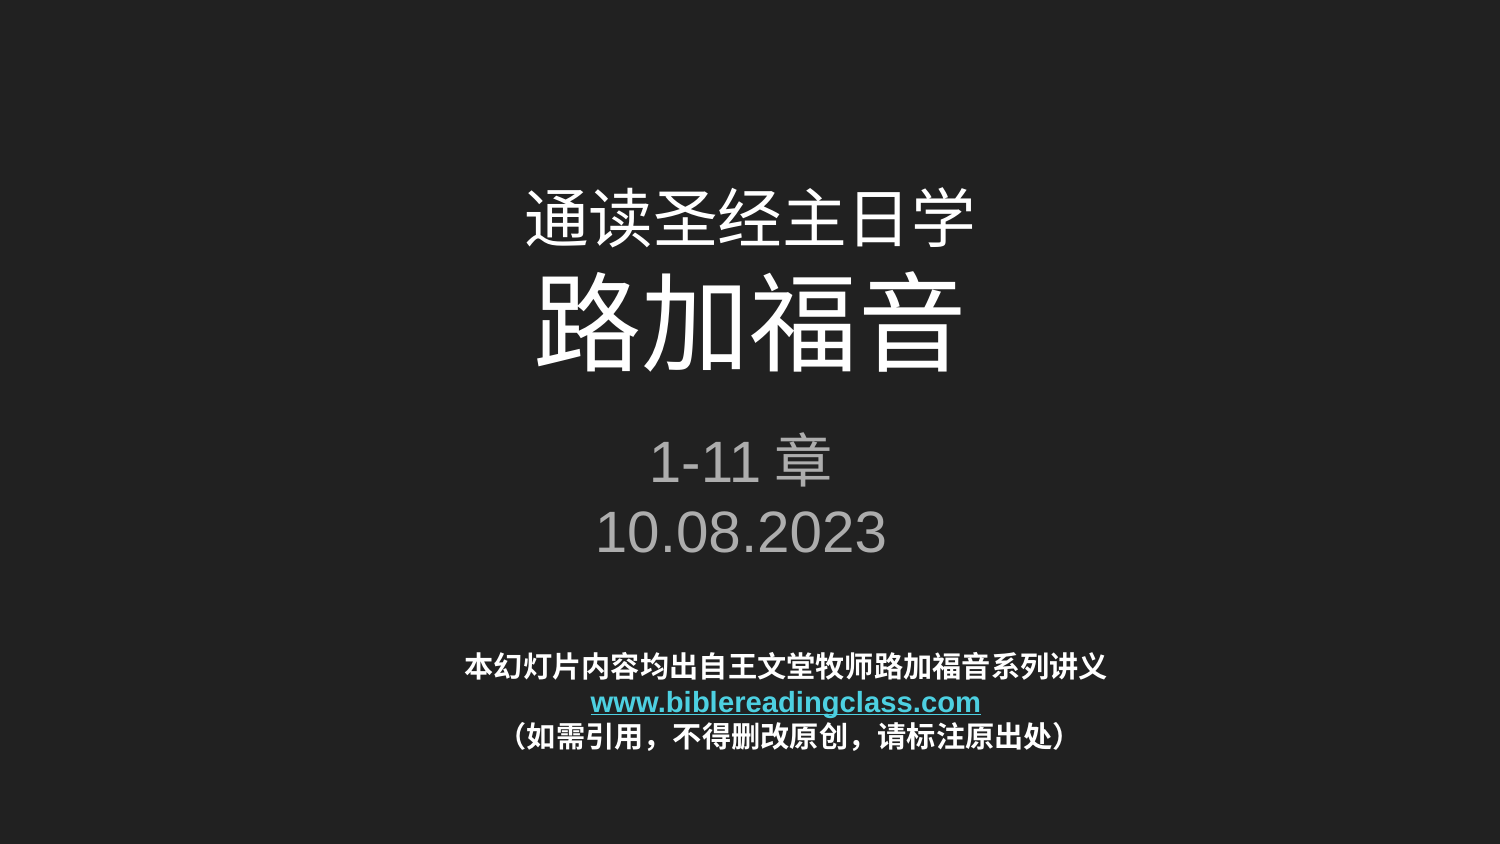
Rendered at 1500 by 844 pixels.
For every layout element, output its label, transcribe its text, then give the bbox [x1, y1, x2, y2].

title 通读圣经主日学 路加福音 [51, 132, 1449, 401]
subtitle 1-11章 10.08.2023 [42, 409, 1440, 633]
text_box 本幻灯片内容均出自王文堂牧师路加福音系列讲义www.biblereadingclass.com （如需引用，不得删改原创，请标注原出处） [270, 632, 1310, 790]
